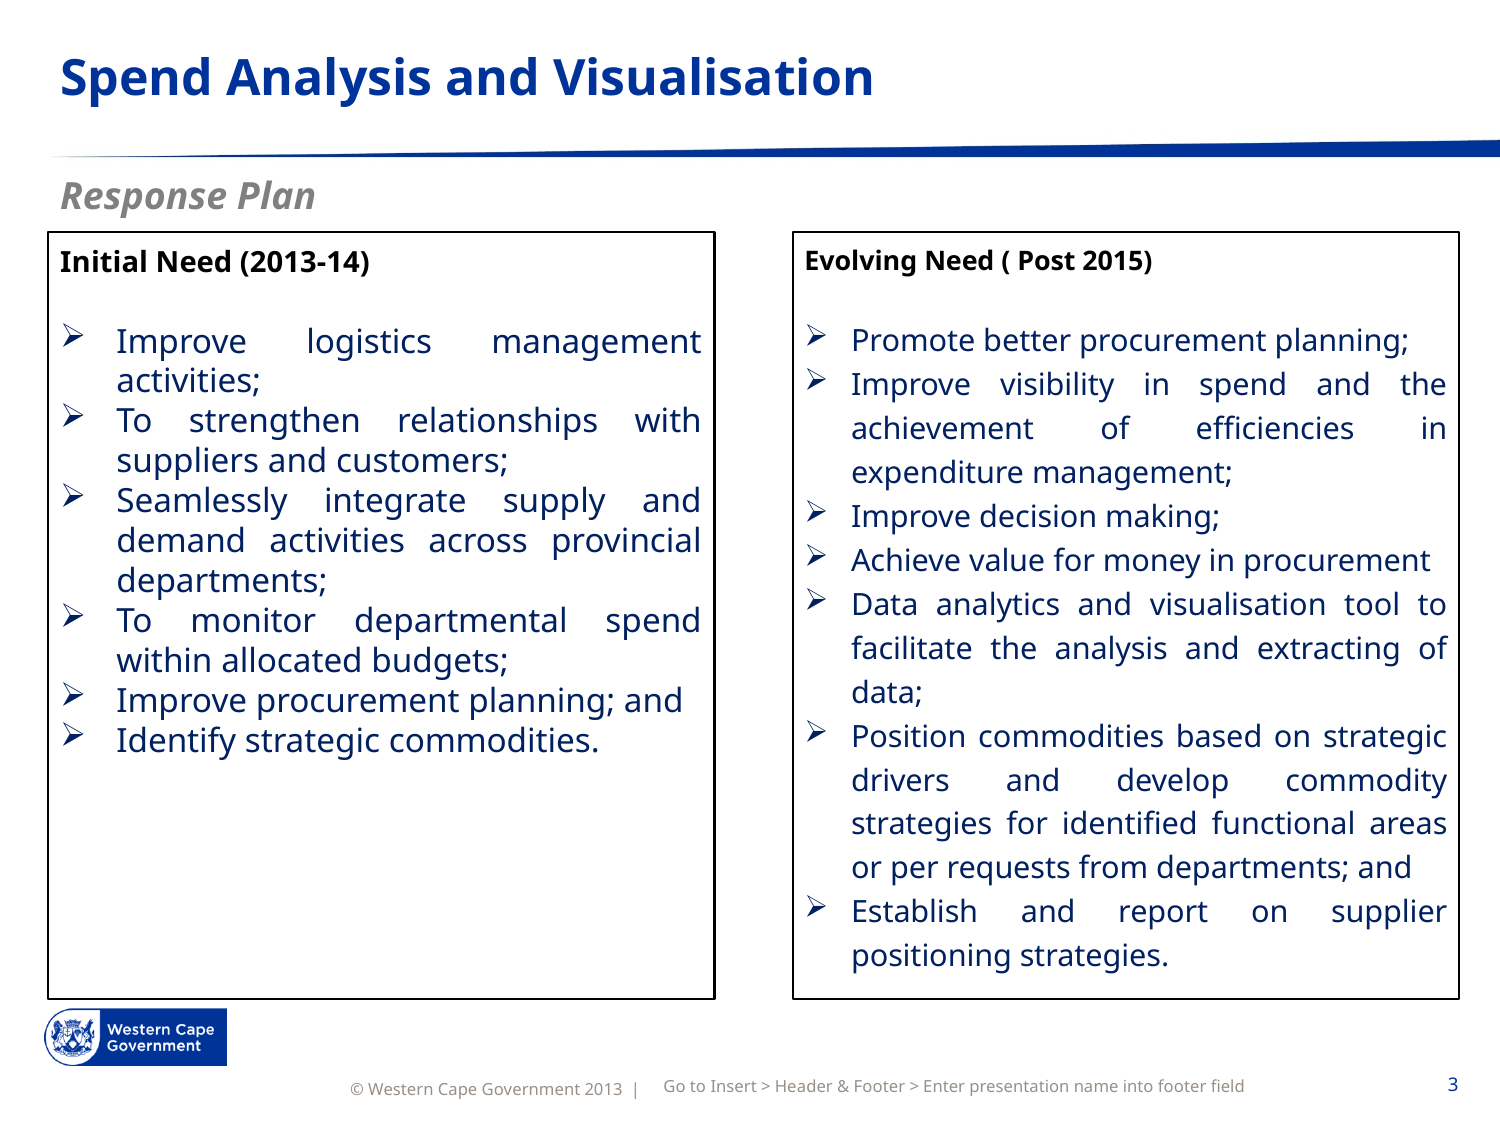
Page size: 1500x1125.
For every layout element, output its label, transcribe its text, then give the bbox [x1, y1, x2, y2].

list Evolving Need ( Post 2015) Promote better procurement planning; Improve visibility in spend and the achievement of efficiencies in expenditure management; Improve decision making; Achieve value for money in procurement Data analytics and visualisation tool to facilitate the analysis and extracting of data; Position commodities based on strategic drivers and develop commodity strategies for identified functional areas or per requests from departments; and Establish and report on supplier positioning strategies. [792, 231, 1459, 1000]
list Initial Need (2013-14) Improve logistics management activities; To strengthen relationships with suppliers and customers; Seamlessly integrate supply and demand activities across provincial departments; To monitor departmental spend within allocated budgets; Improve procurement planning; and Identify strategic commodities. [48, 231, 715, 1000]
title Spend Analysis and Visualisation [48, 29, 1459, 122]
list Response Plan [48, 170, 1459, 218]
picture [0, 121, 1500, 184]
slide_number 3 [1374, 1061, 1459, 1099]
footer Go to Insert > Header & Footer > Enter presentation name into footer field [663, 1061, 1343, 1099]
picture [44, 1008, 227, 1066]
